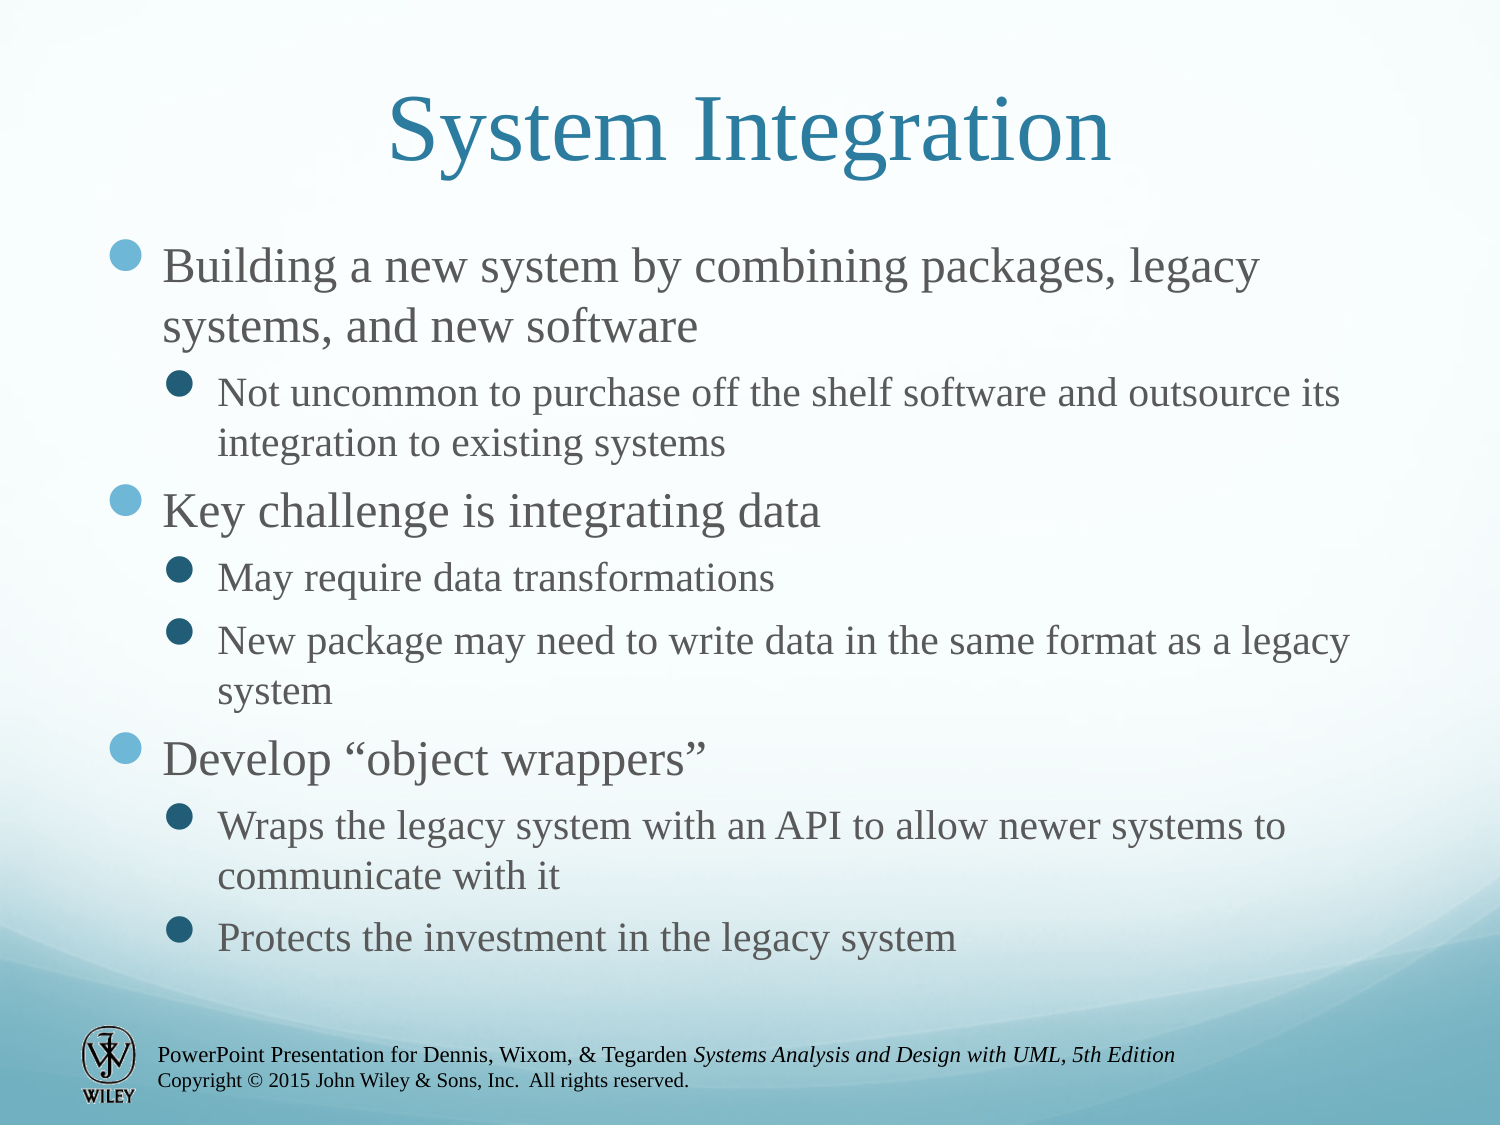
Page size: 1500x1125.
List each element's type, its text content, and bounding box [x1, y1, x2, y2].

list Building a new system by combining packages, legacy systems, and new software Not uncommon to purchase off the shelf software and outsource its integration to existing systems Key challenge is integrating data May require data transformations New package may need to write data in the same format as a legacy system Develop “object wrappers” Wraps the legacy system with an API to allow newer systems to communicate with it Protects the investment in the legacy system [89, 224, 1410, 976]
picture [78, 1024, 138, 1105]
title System Integration [89, 17, 1410, 188]
